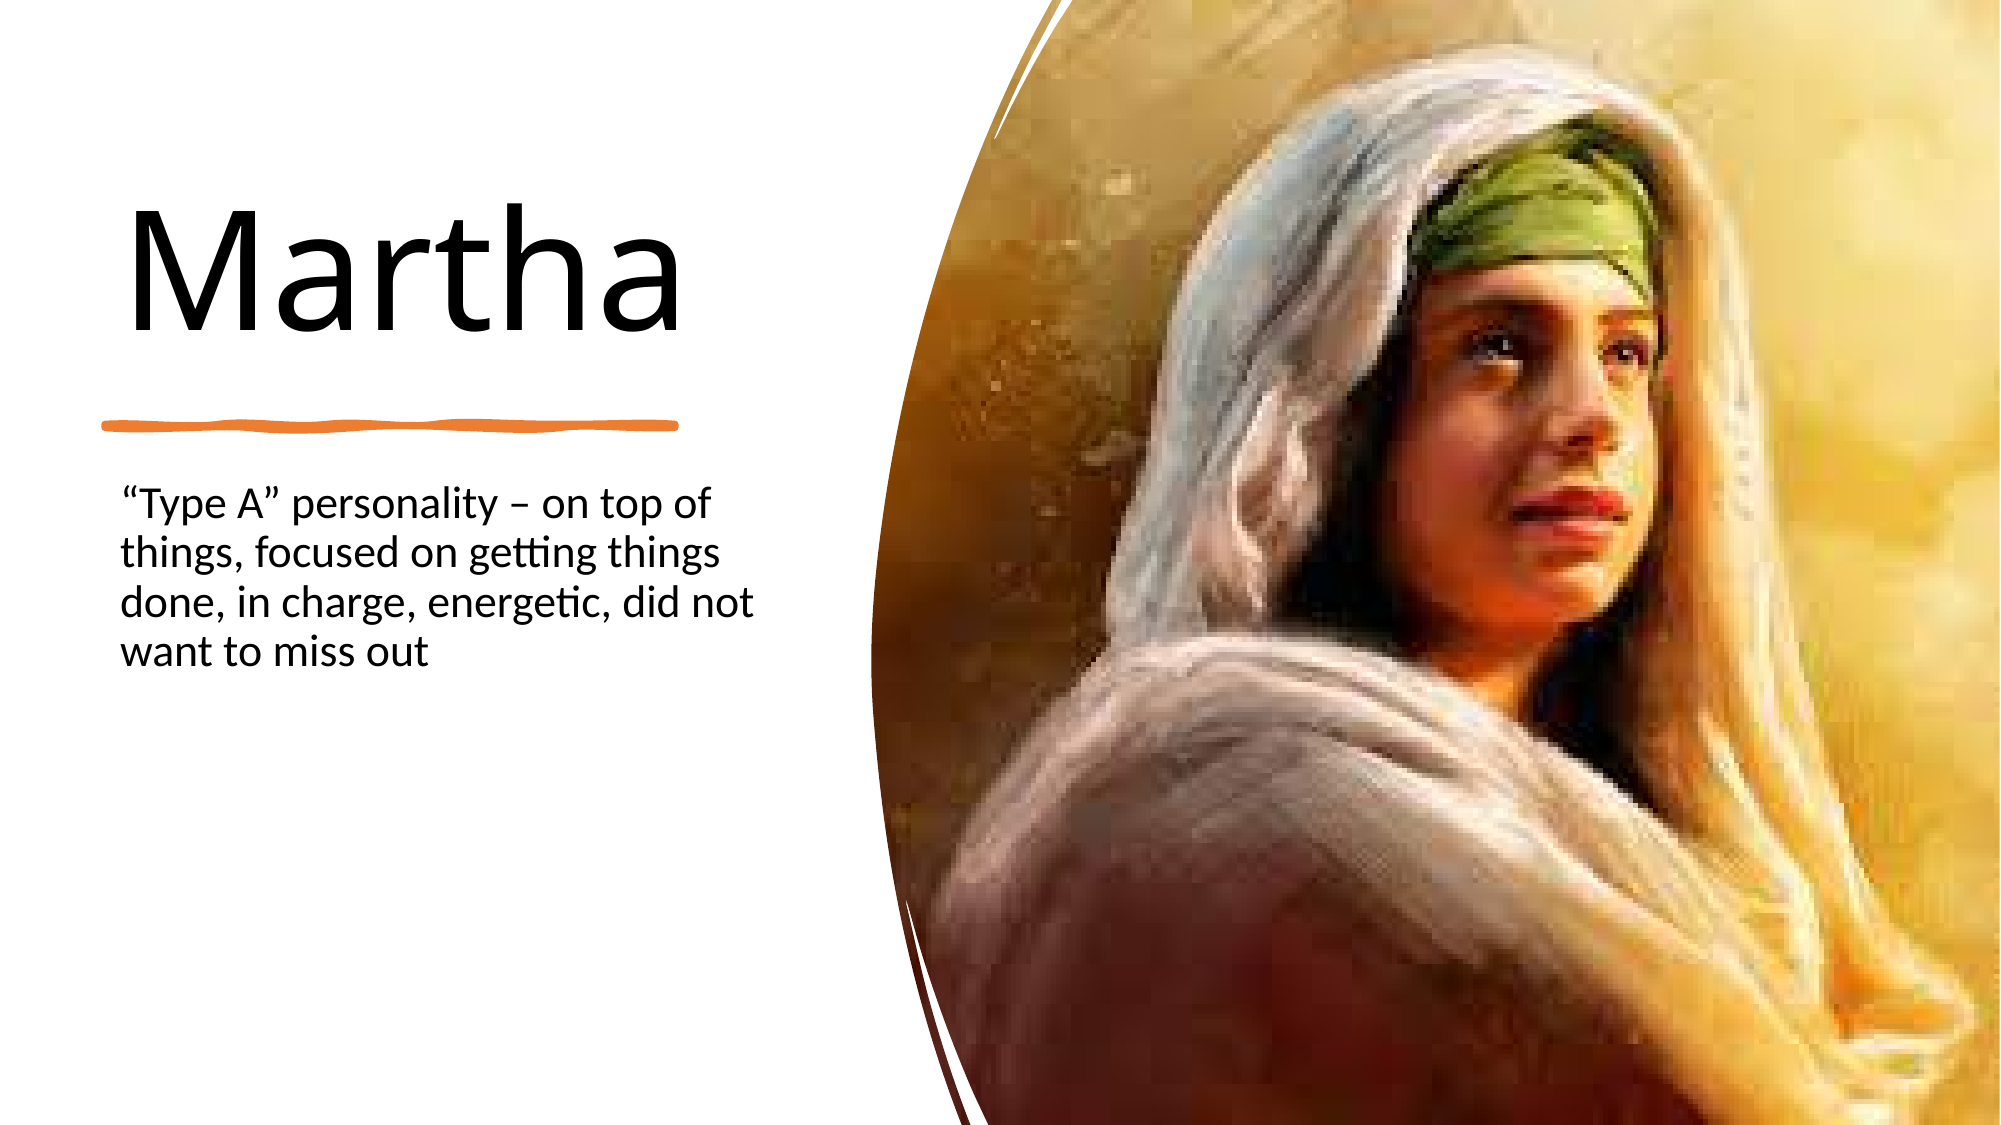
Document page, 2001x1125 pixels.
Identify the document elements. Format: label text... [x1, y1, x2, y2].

list “Type A” personality – on top of things, focused on getting things done, in charge, energetic, did not want to miss out [105, 471, 802, 1016]
text_box [103, 421, 676, 431]
title Martha [105, 53, 822, 375]
text_box [0, 0, 871, 1125]
picture [871, 0, 2000, 1125]
